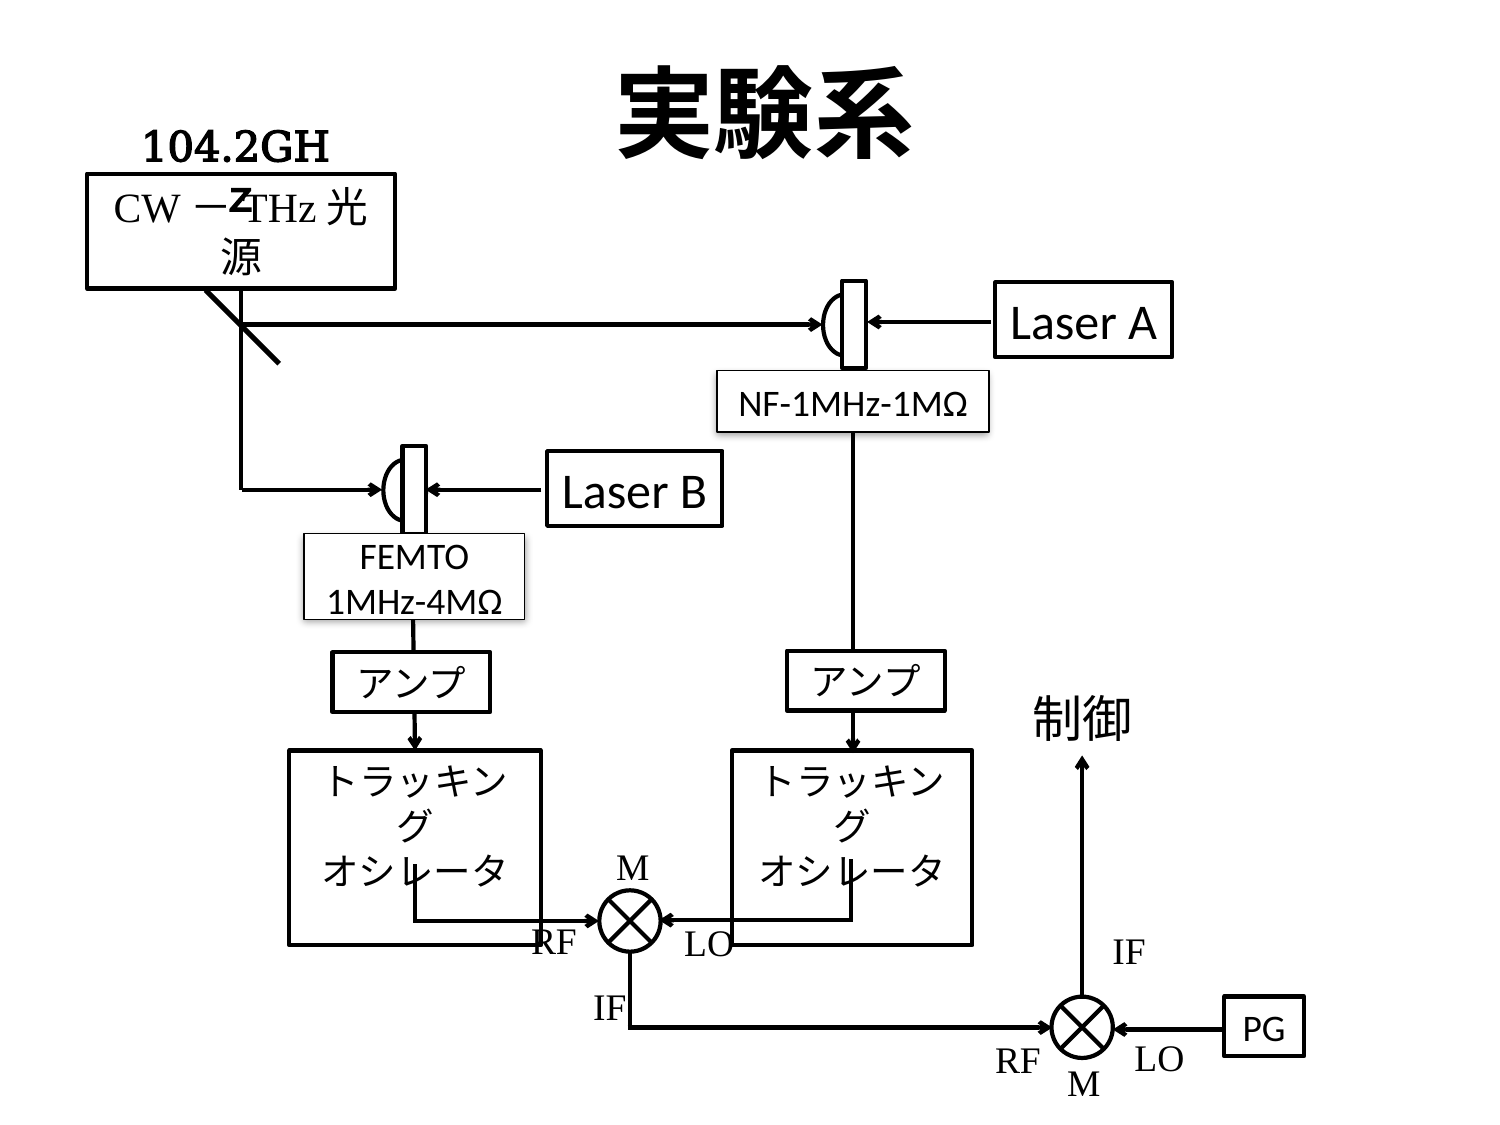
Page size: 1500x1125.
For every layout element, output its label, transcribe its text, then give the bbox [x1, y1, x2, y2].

title 実験系 [89, 16, 1440, 204]
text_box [86, 173, 1305, 1116]
text_box 104.2GHｚ [126, 112, 355, 172]
